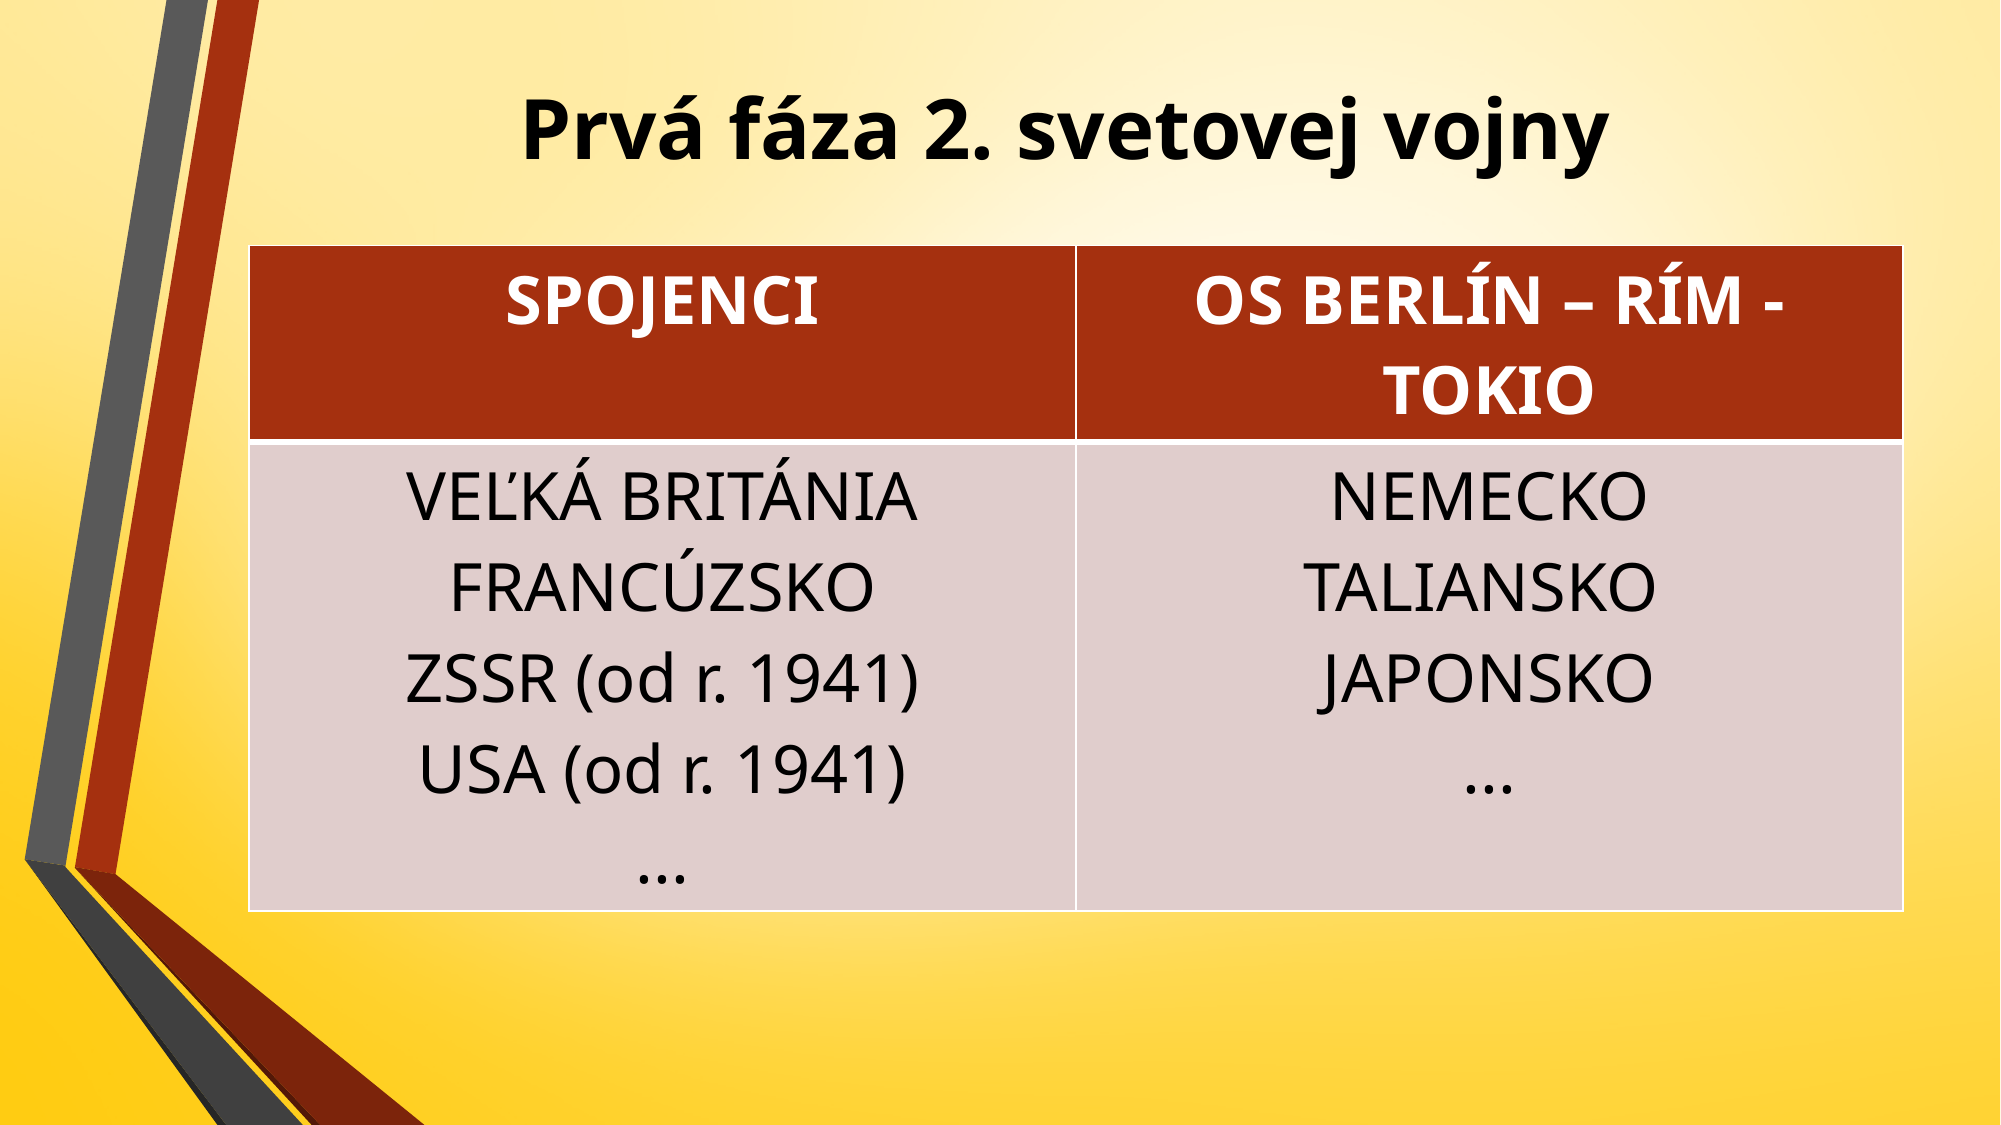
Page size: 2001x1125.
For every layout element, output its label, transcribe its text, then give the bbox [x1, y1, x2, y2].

table_cell NEMECKO TALIANSKO JAPONSKO ... [1077, 445, 1902, 910]
list [304, 286, 1926, 1087]
table_cell VEĽKÁ BRITÁNIA FRANCÚZSKO ZSSR (od r. 1941) USA (od r. 1941) ... [250, 445, 1075, 910]
table_header SPOJENCI [250, 246, 1075, 439]
title Prvá fáza 2. svetovej vojny [243, 55, 1887, 196]
table_header OS BERLÍN – RÍM - TOKIO [1077, 246, 1902, 439]
